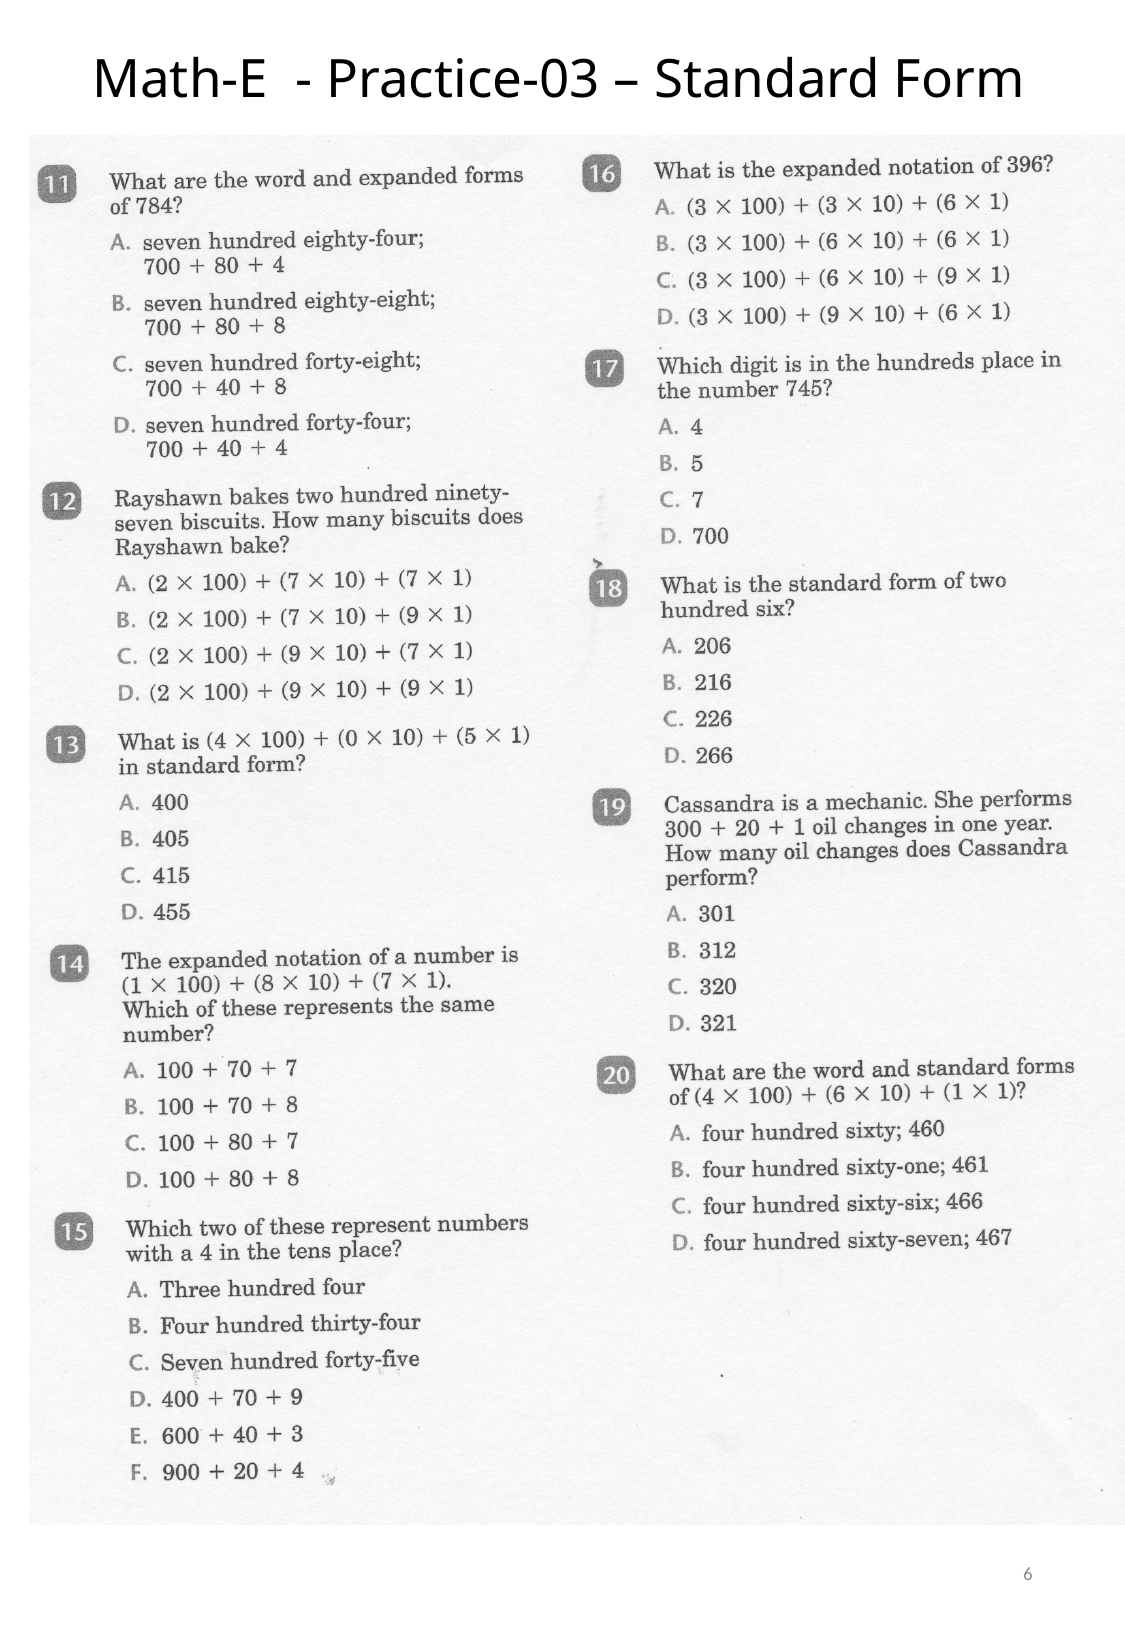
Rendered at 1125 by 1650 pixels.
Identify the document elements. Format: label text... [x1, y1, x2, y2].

text_box Math-E - Practice-03 – Standard Form [77, 25, 1048, 135]
picture [29, 135, 1125, 1525]
slide_number 6 [794, 1529, 1048, 1618]
